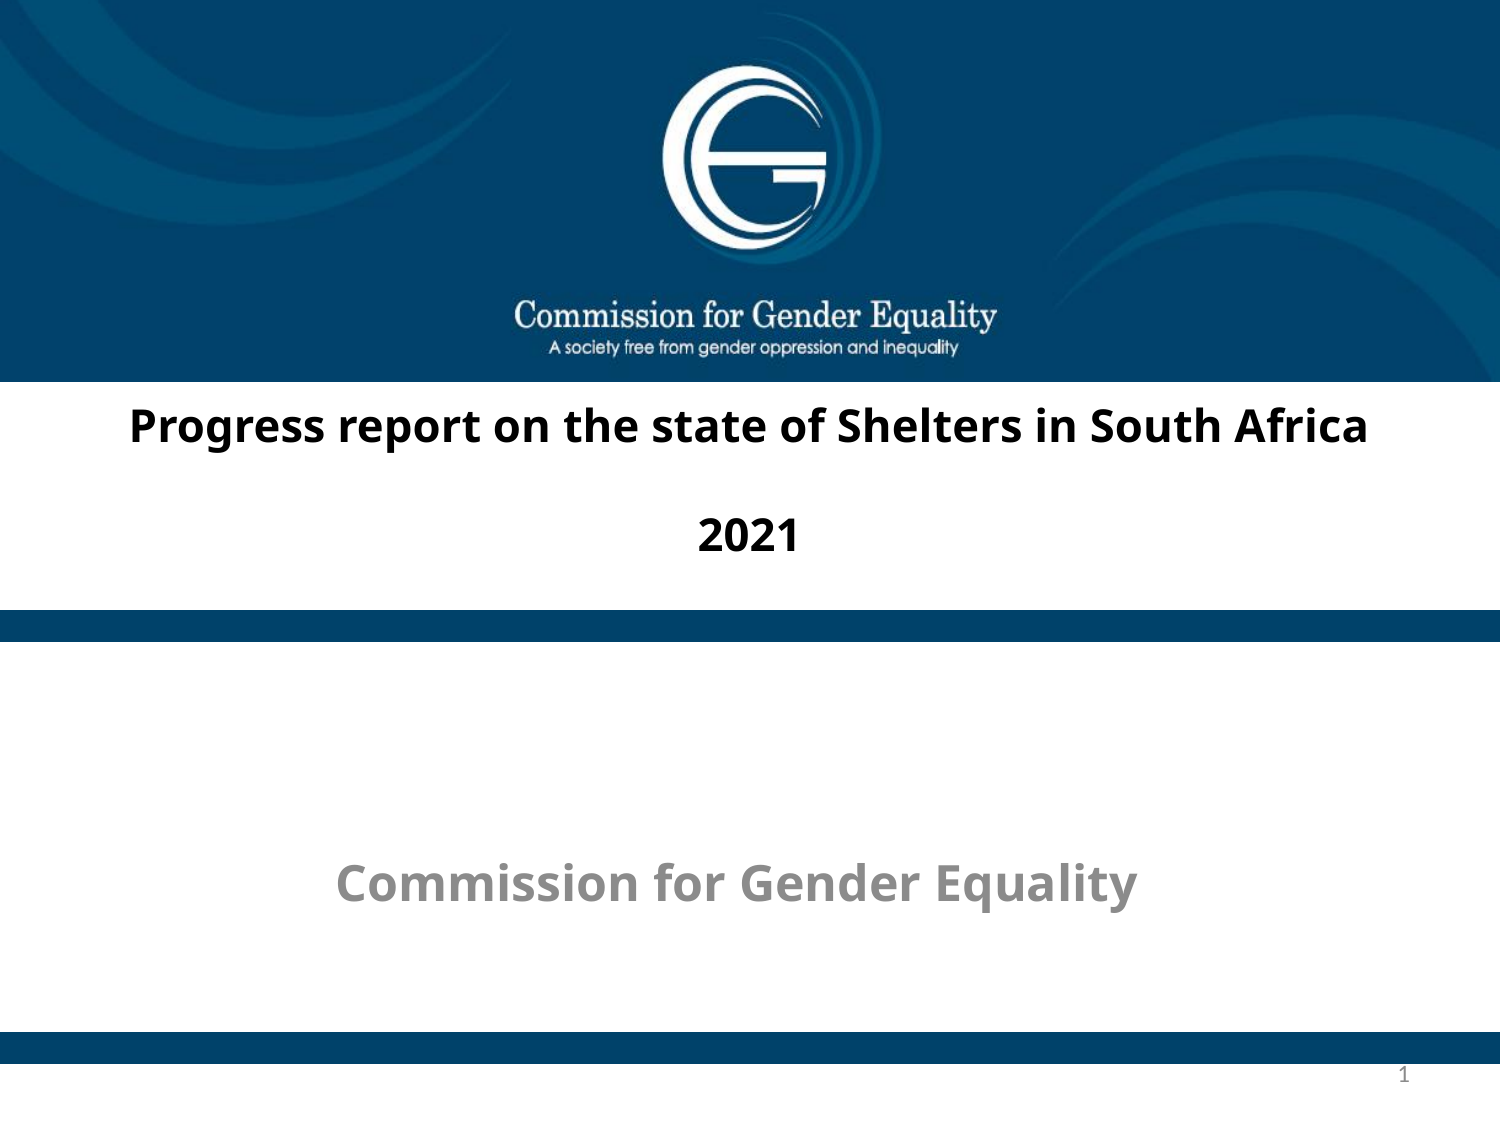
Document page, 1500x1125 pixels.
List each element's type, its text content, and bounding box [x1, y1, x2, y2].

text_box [0, 0, 1500, 1064]
slide_number 1 [1074, 1070, 1425, 1103]
